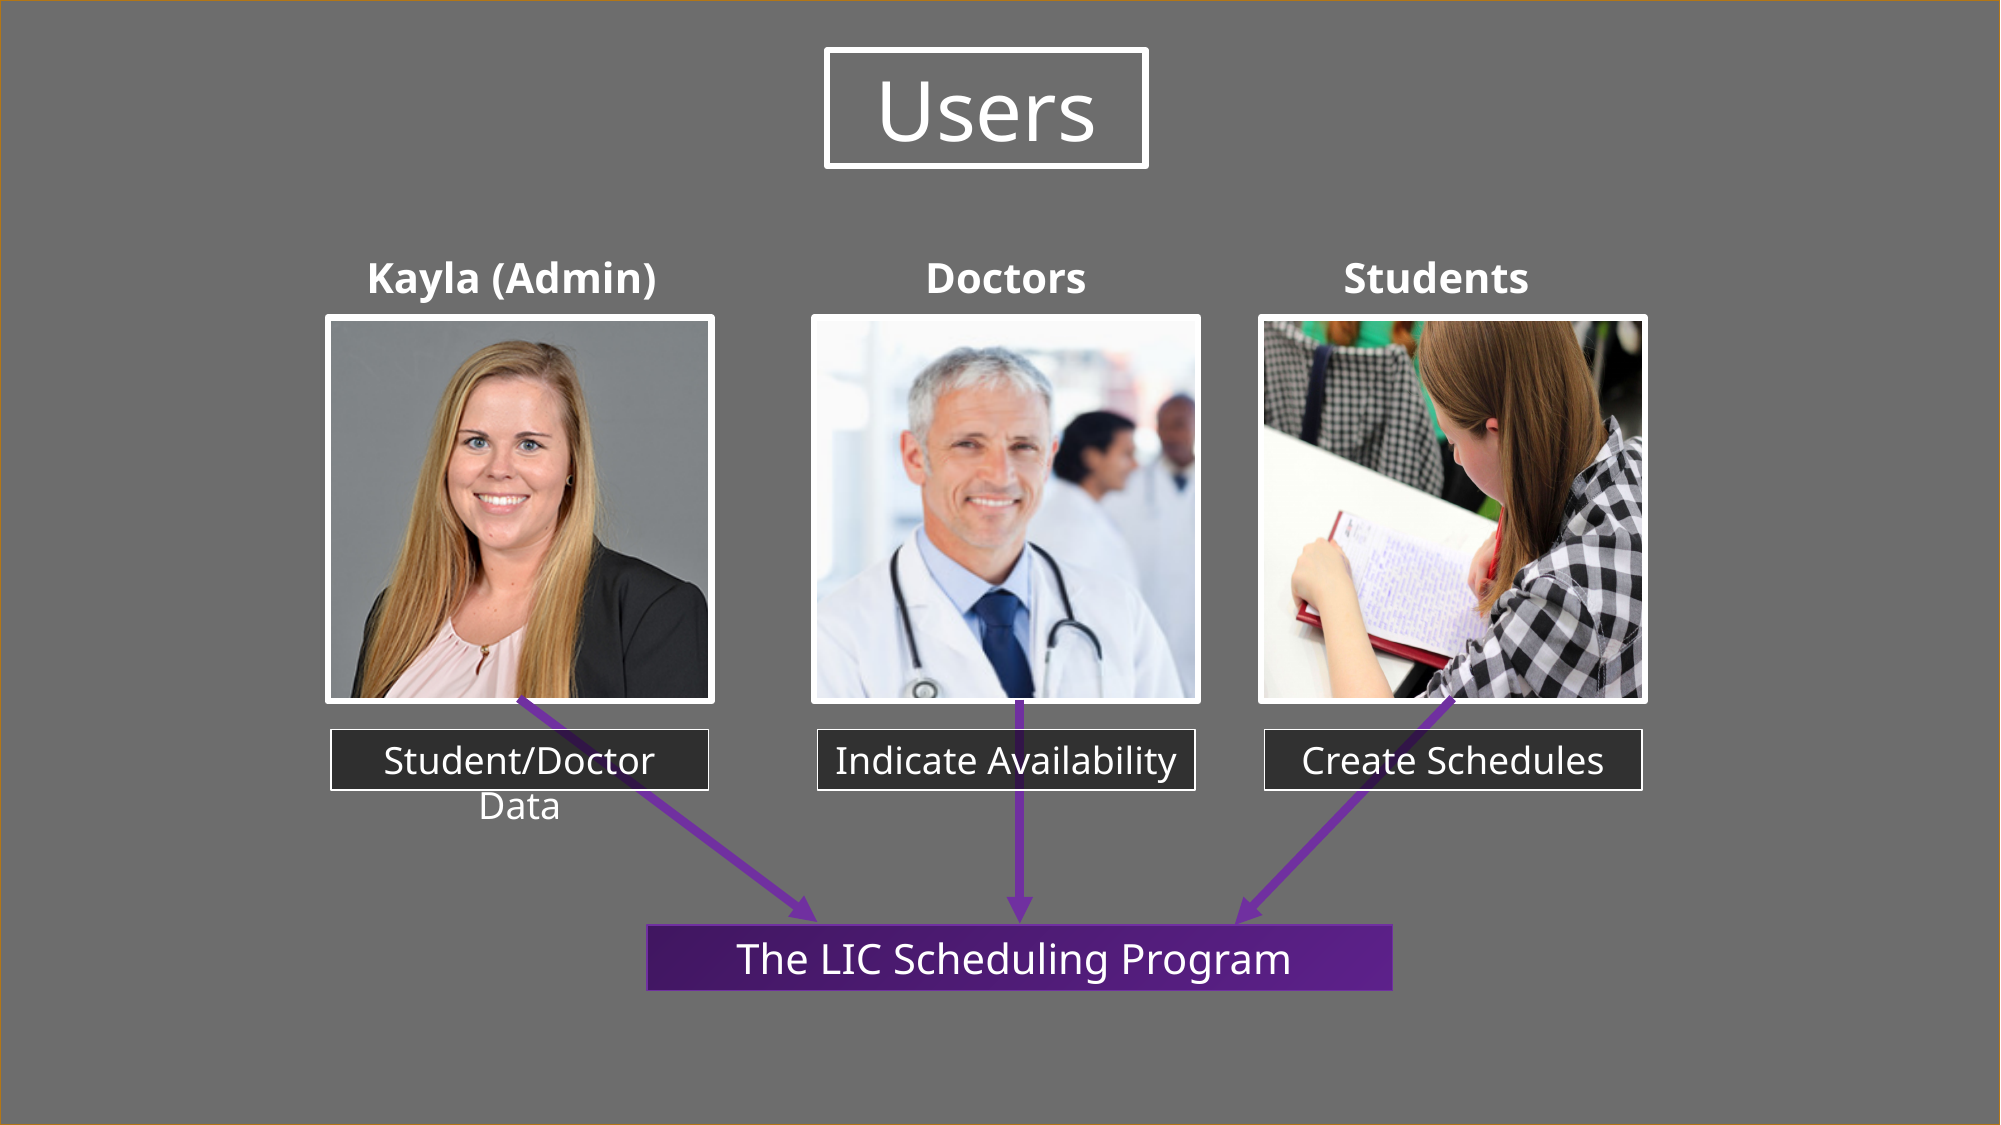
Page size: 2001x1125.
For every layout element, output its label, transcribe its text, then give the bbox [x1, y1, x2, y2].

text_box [330, 243, 1643, 991]
text_box [0, 0, 2000, 1125]
text_box Users [827, 50, 1146, 167]
